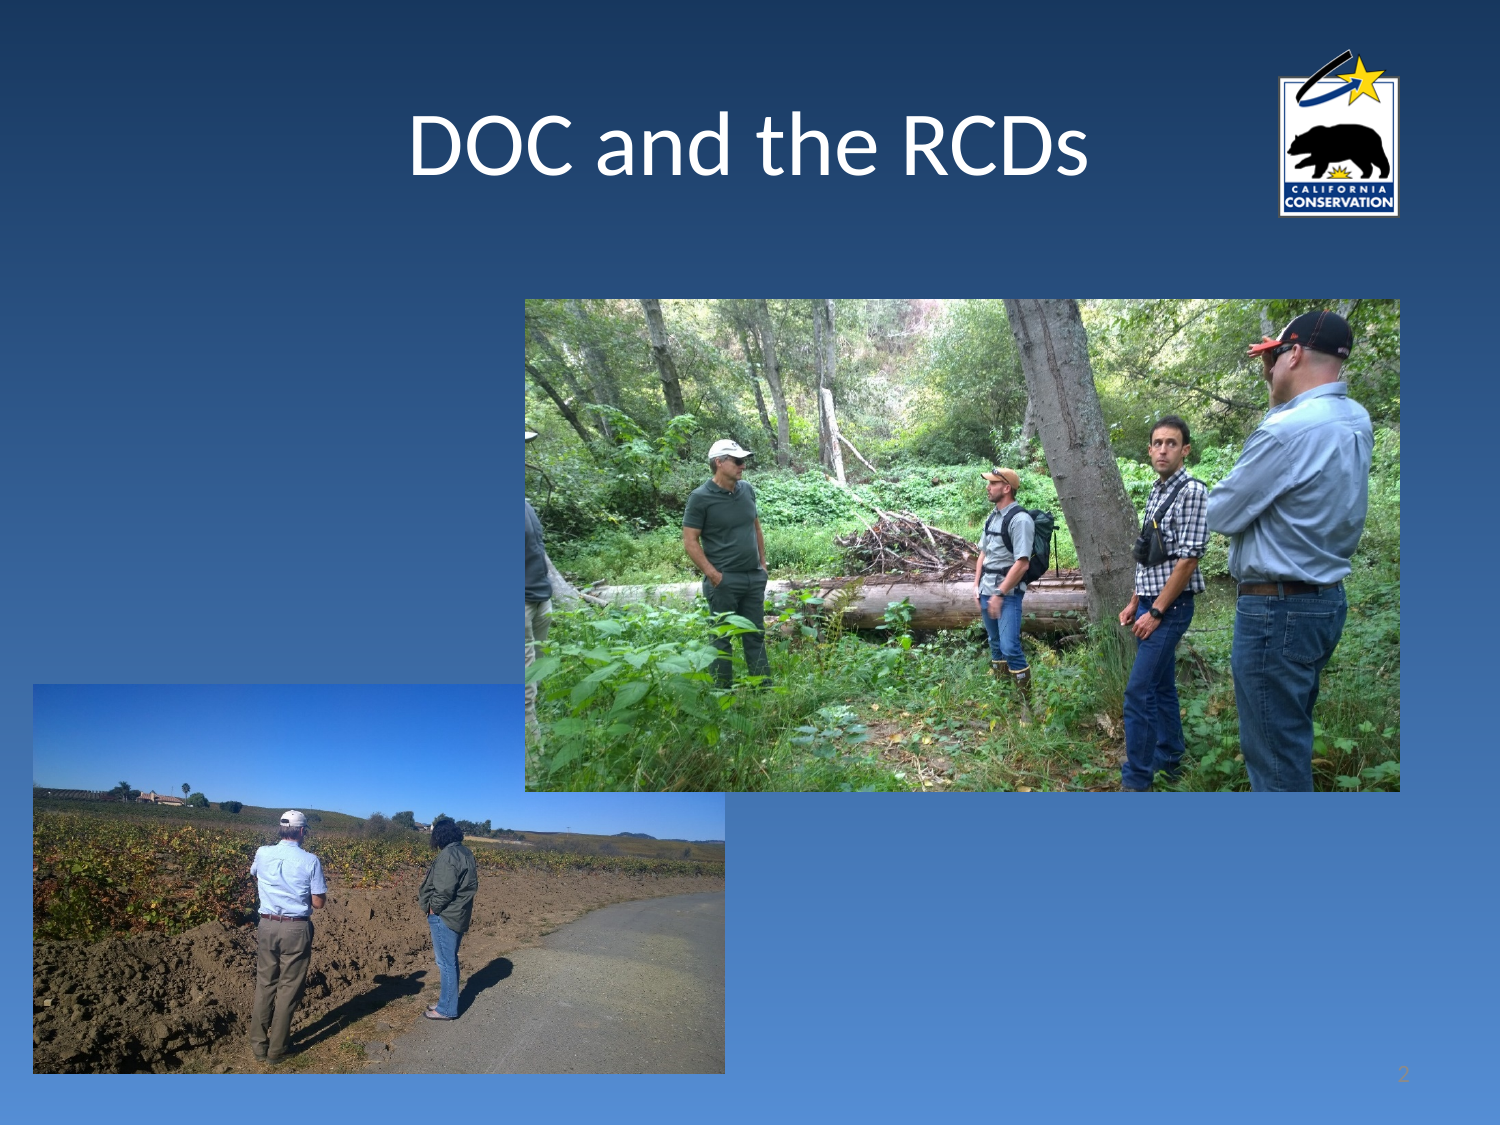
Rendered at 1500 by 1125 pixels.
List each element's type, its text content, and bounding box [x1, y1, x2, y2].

slide_number 2 [1074, 1042, 1425, 1103]
title DOC and the RCDs [75, 45, 1425, 233]
picture [32, 683, 726, 1074]
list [524, 299, 1400, 793]
picture [1278, 48, 1400, 218]
